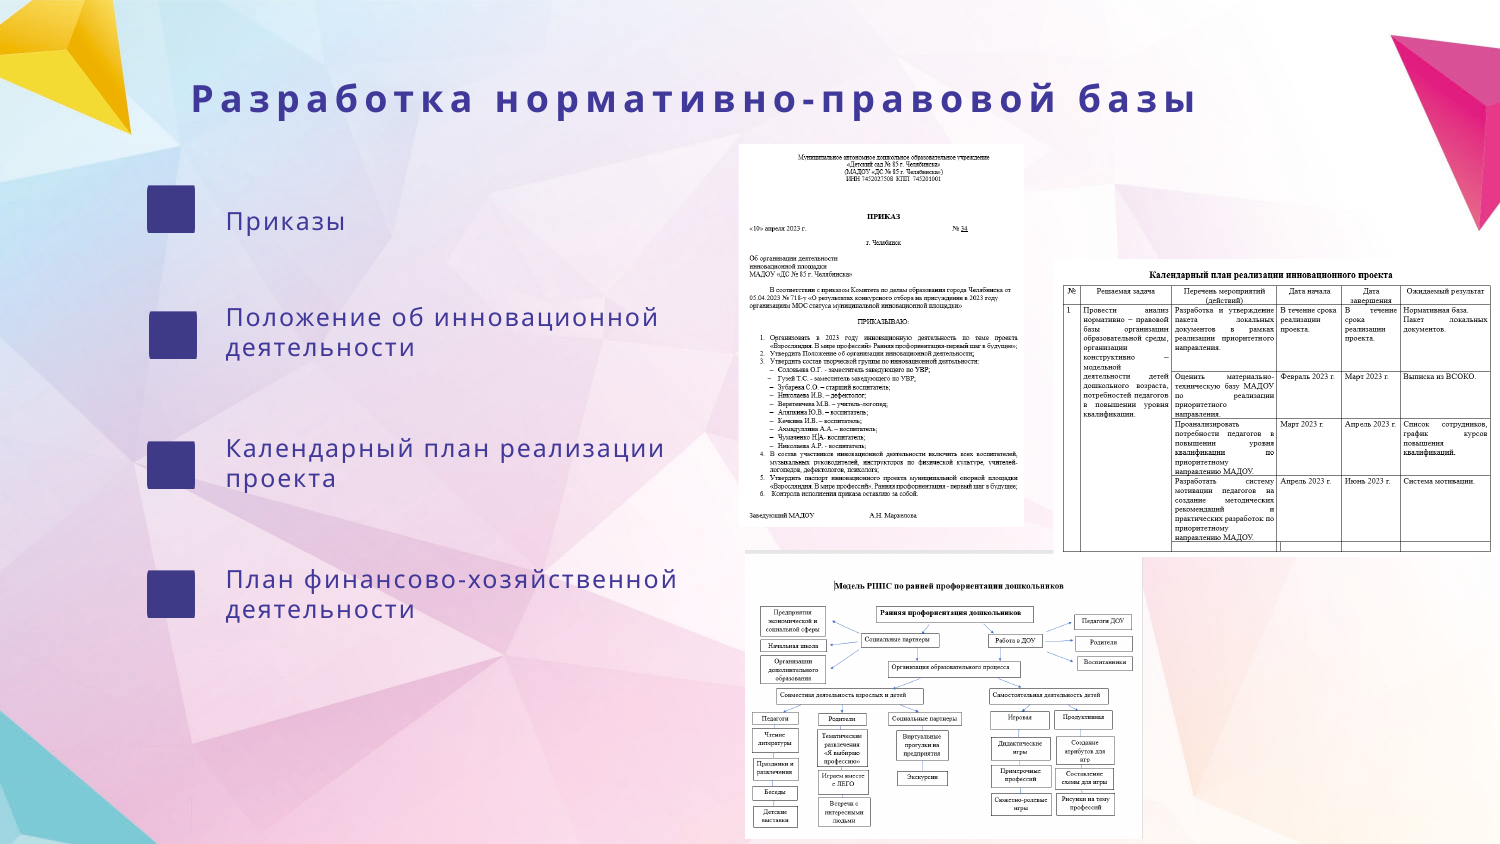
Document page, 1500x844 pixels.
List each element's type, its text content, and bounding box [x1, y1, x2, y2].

title Разработка нормативно-правовой базы [101, 73, 1225, 217]
picture [0, 0, 1500, 844]
text_box Приказы Положение об инновационной деятельности Календарный план реализации проекта План финансово-хозяйственной деятельности [223, 203, 750, 695]
